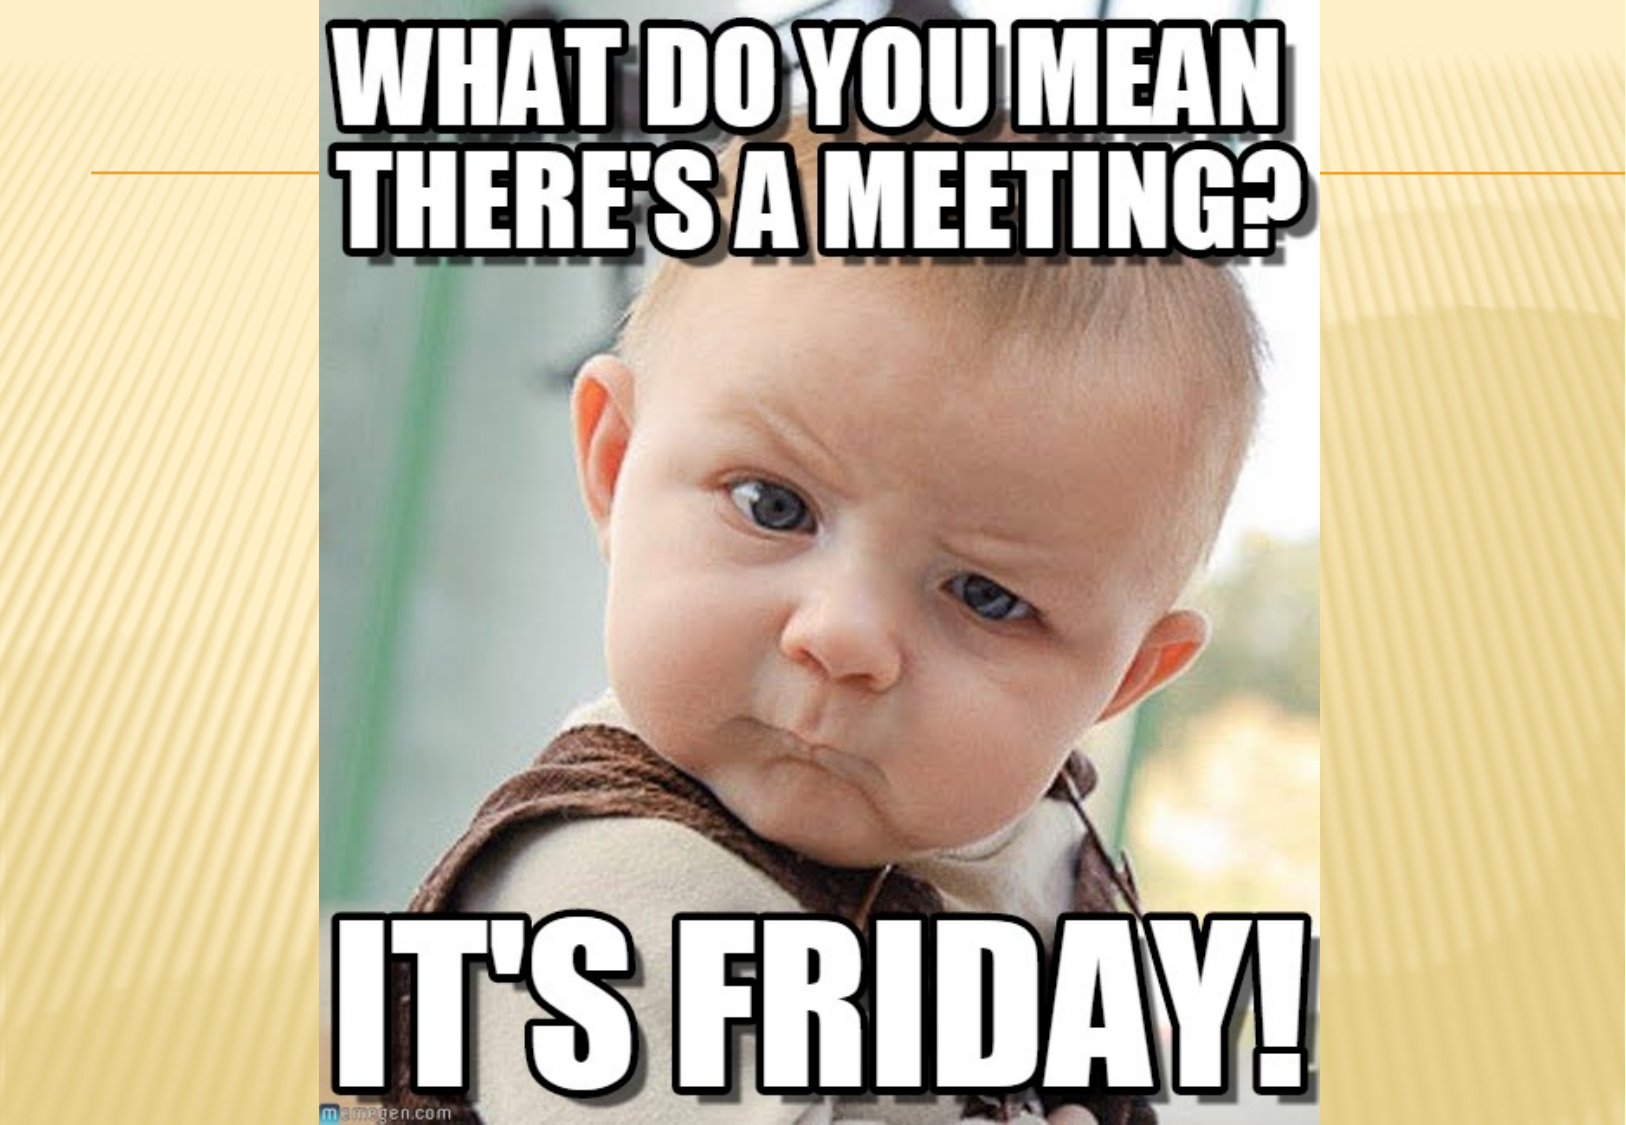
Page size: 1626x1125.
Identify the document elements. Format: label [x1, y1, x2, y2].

picture [319, 0, 1321, 1125]
